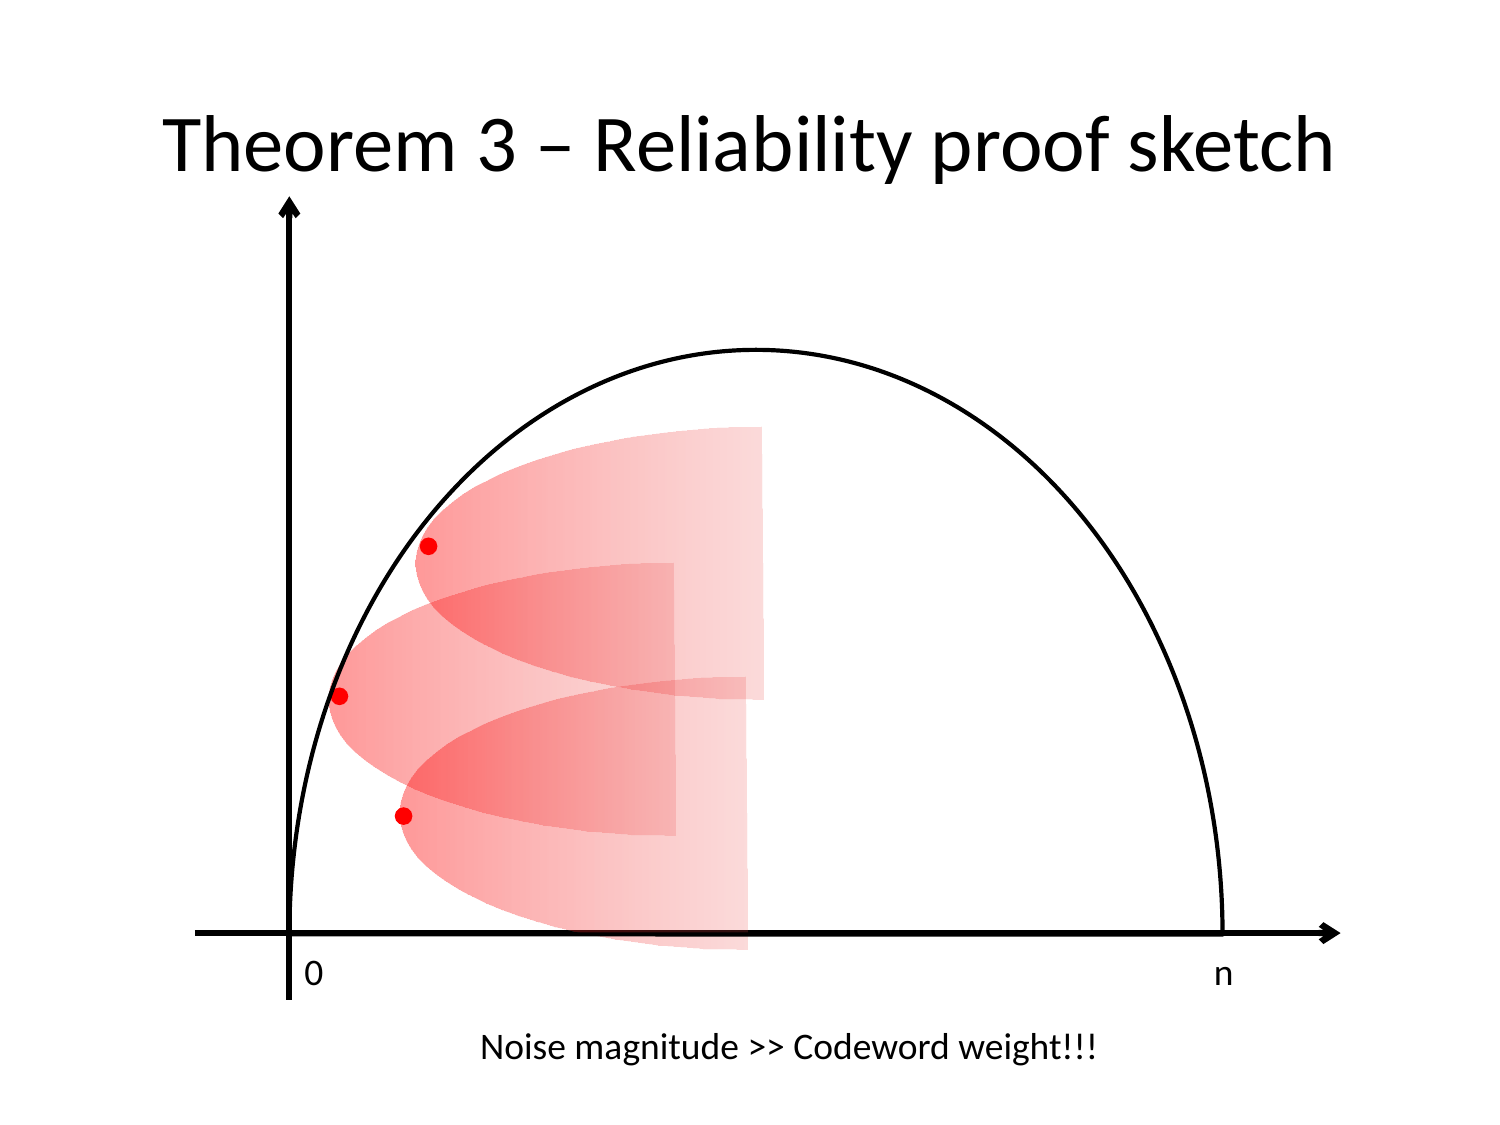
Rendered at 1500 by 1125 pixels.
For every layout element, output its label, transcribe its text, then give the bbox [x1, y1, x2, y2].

text_box 0 [292, 942, 339, 1001]
text_box [617, 942, 750, 952]
text_box Noise magnitude >> Codeword weight!!! [465, 1014, 1114, 1075]
text_box n [1199, 942, 1249, 1001]
text_box [293, 347, 1225, 932]
text_box [325, 656, 343, 701]
title Theorem 3 – Reliability proof sketch [75, 45, 1425, 233]
